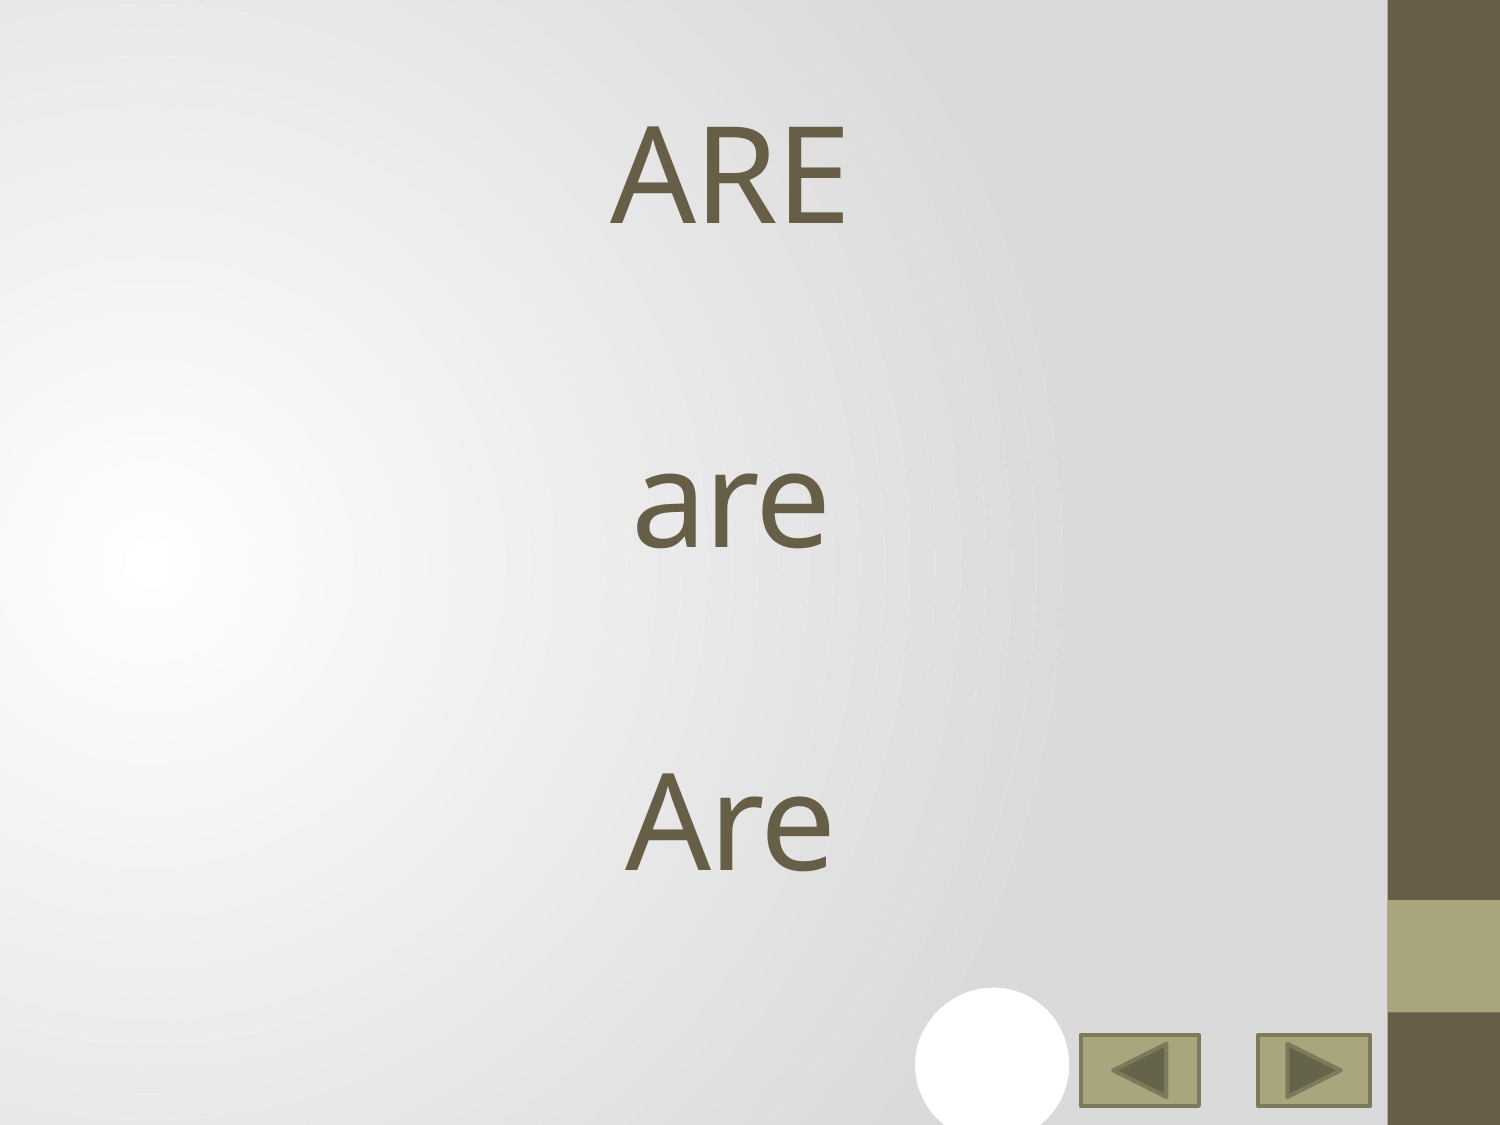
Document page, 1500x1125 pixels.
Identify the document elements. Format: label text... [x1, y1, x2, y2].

text_box [1079, 1033, 1201, 1108]
title ARE are Are [112, 78, 1350, 906]
text_box [1256, 1033, 1372, 1108]
text_box [917, 987, 1069, 1125]
